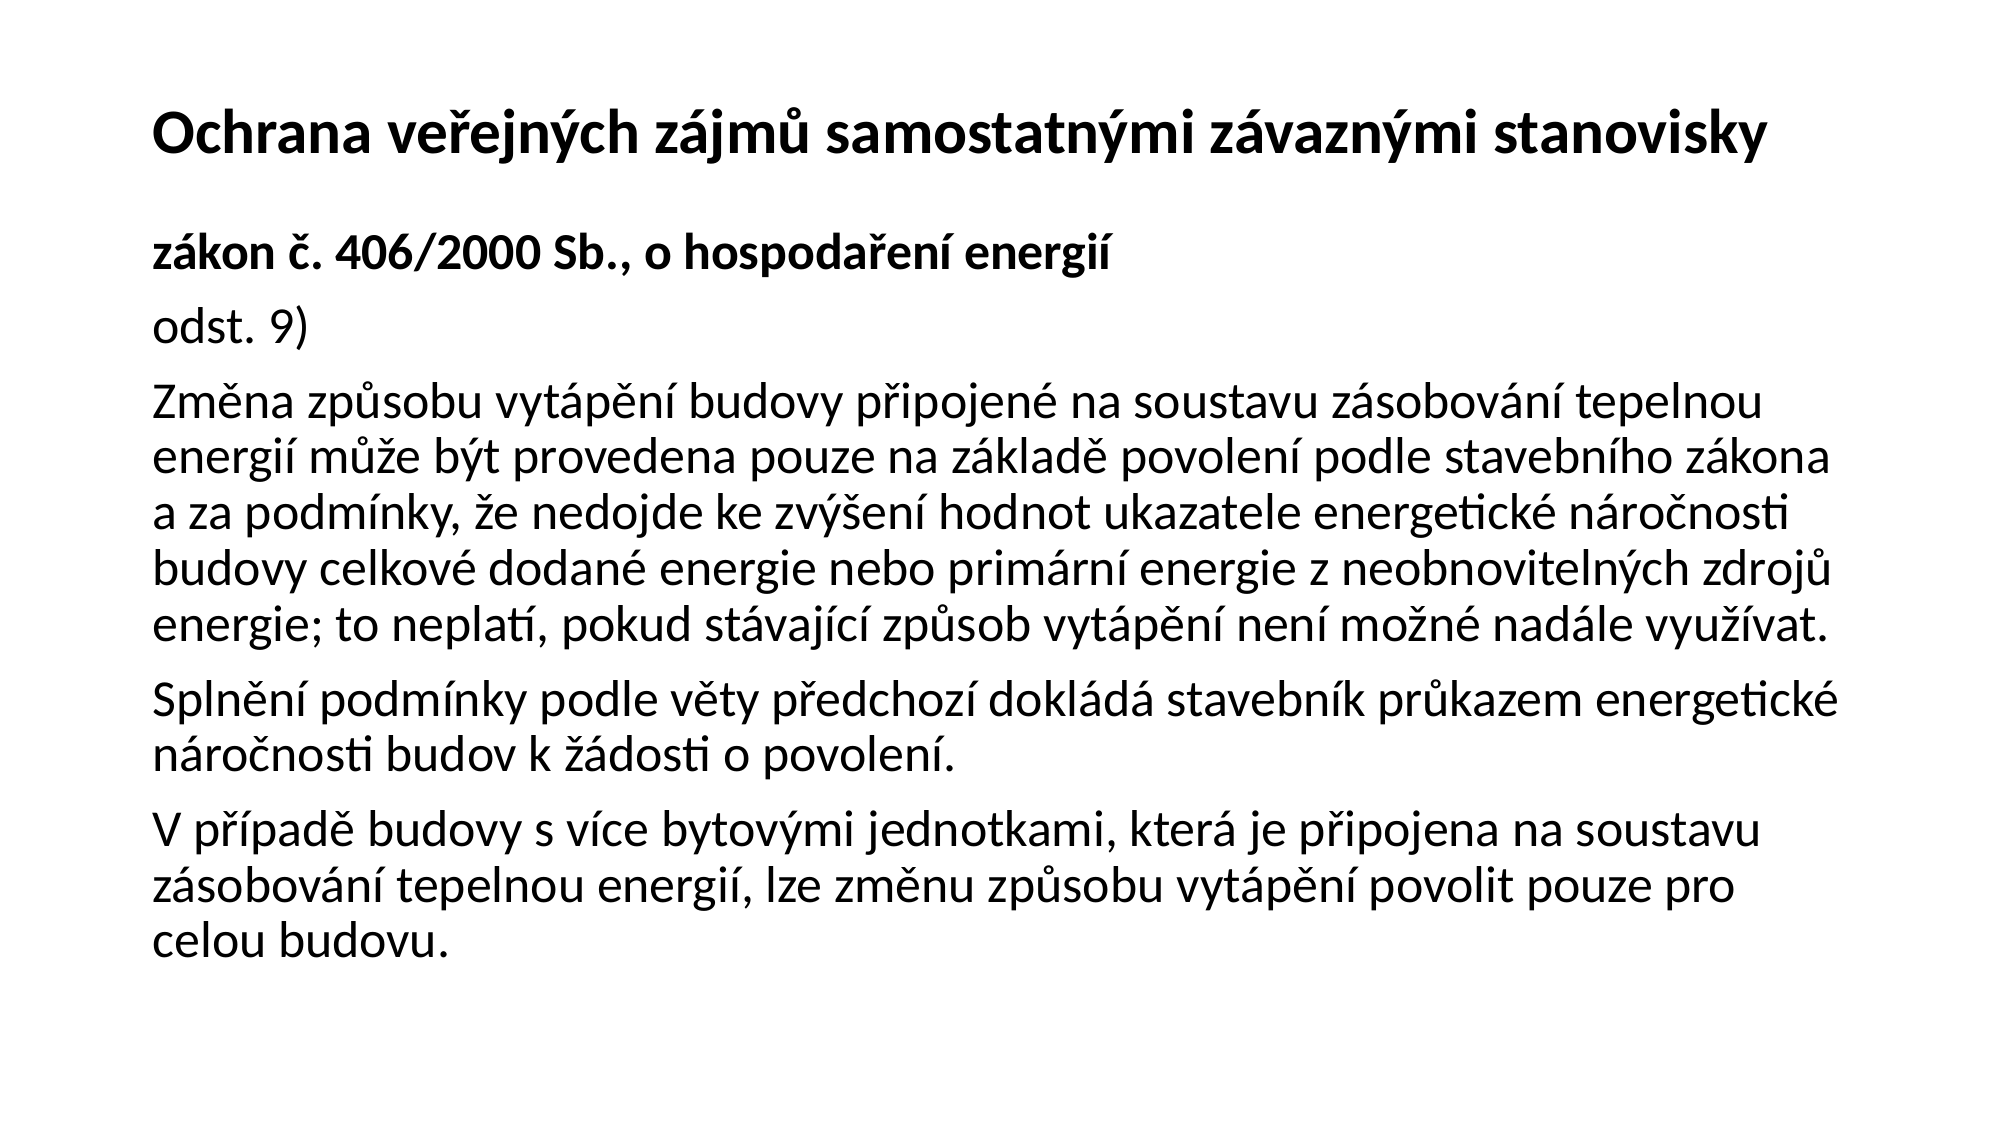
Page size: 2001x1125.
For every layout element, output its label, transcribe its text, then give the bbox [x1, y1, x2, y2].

title Ochrana veřejných zájmů samostatnými závaznými stanovisky [137, 59, 1863, 206]
list zákon č. 406/2000 Sb., o hospodaření energií odst. 9) Změna způsobu vytápění budovy připojené na soustavu zásobování tepelnou energií může být provedena pouze na základě povolení podle stavebního zákona a za podmínky, že nedojde ke zvýšení hodnot ukazatele energetické náročnosti budovy celkové dodané energie nebo primární energie z neobnovitelných zdrojů energie; to neplatí, pokud stávající způsob vytápění není možné nadále využívat. Splnění podmínky podle věty předchozí dokládá stavebník průkazem energetické náročnosti budov k žádosti o povolení. V případě budovy s více bytovými jednotkami, která je připojena na soustavu zásobování tepelnou energií, lze změnu způsobu vytápění povolit pouze pro celou budovu. [137, 217, 1863, 1014]
